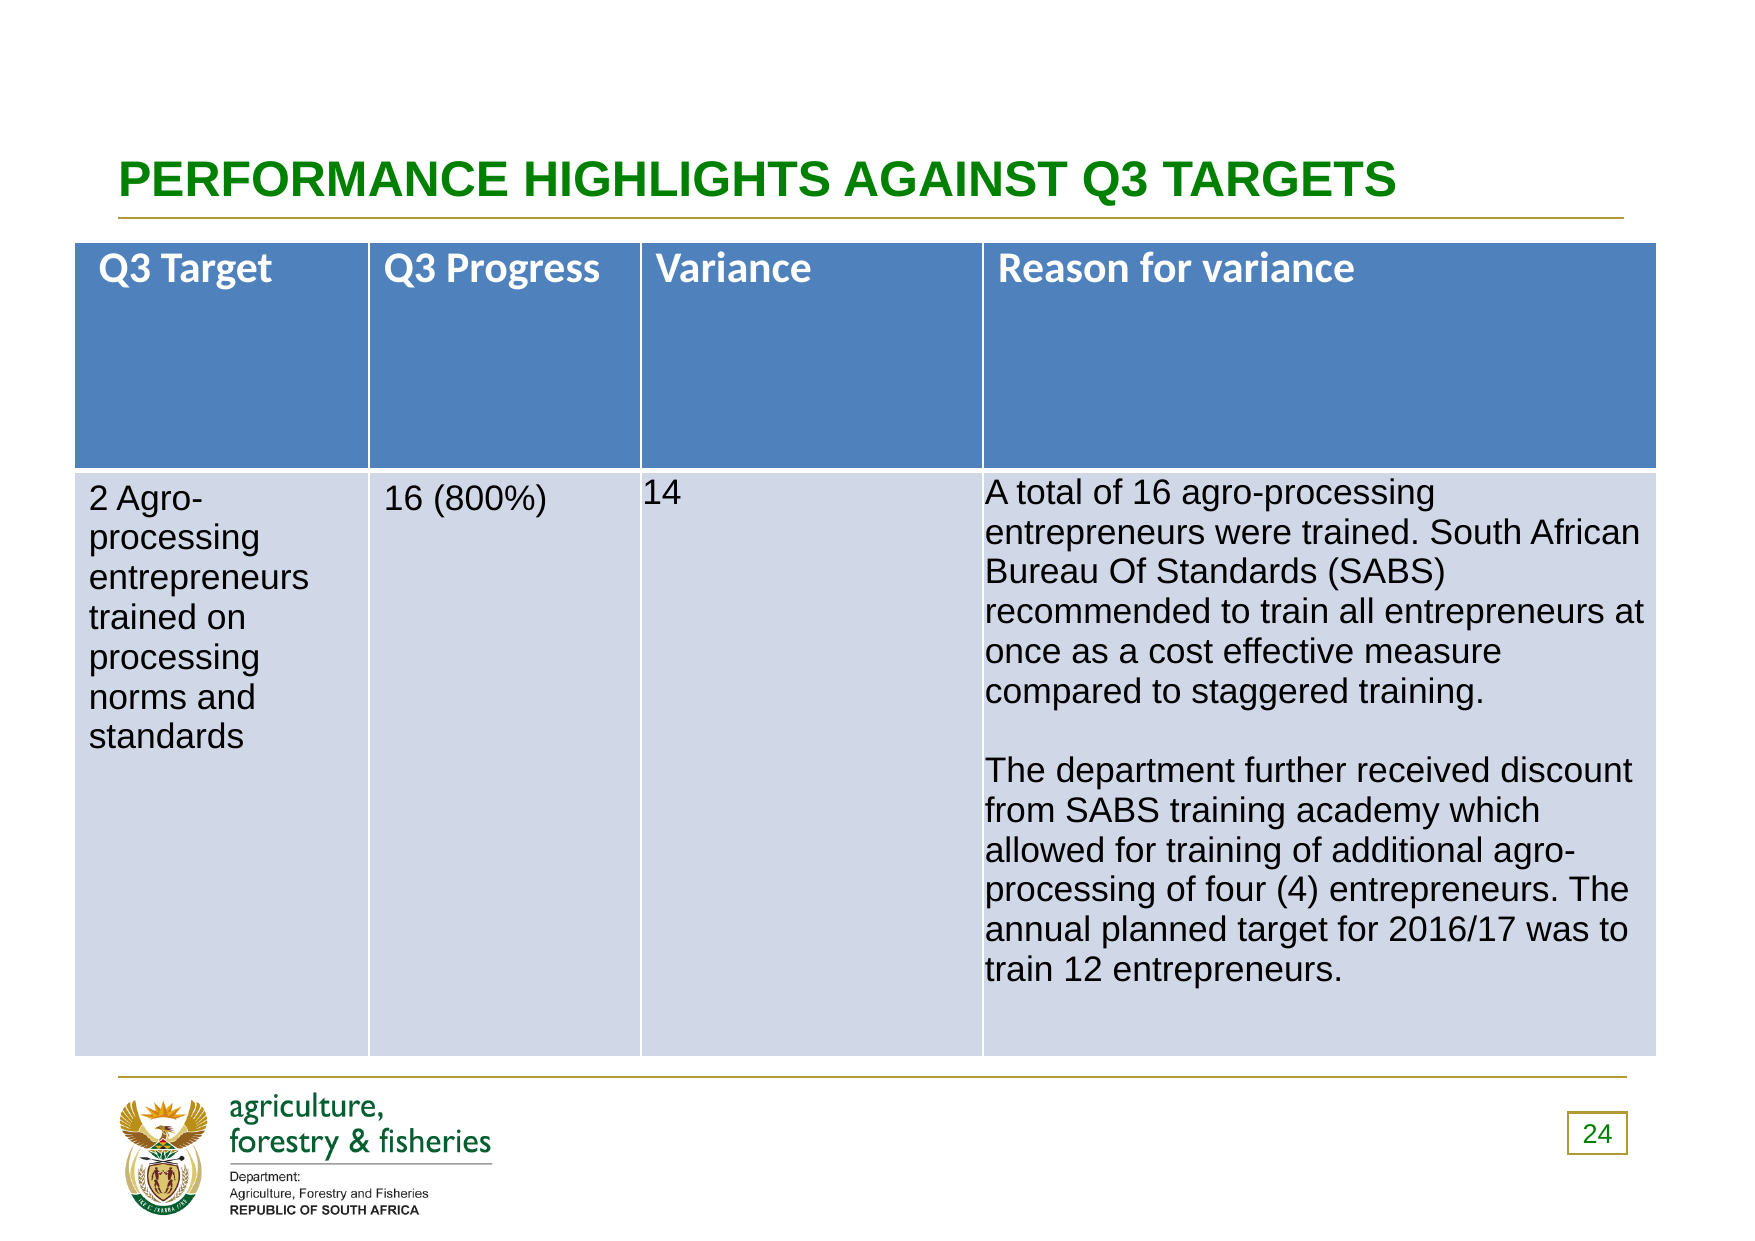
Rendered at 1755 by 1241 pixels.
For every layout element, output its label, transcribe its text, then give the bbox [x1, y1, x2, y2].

table_header Reason for variance [984, 243, 1656, 468]
table_cell 14 [642, 473, 982, 1056]
table_cell A total of 16 agro-processing entrepreneurs were trained. South African Bureau Of Standards (SABS) recommended to train all entrepreneurs at once as a cost effective measure compared to staggered training. The department further received discount from SABS training academy which allowed for training of additional agro-processing of four (4) entrepreneurs. The annual planned target for 2016/17 was to train 12 entrepreneurs. [984, 473, 1656, 1056]
table_header Q3 Progress [370, 243, 640, 468]
title PERFORMANCE HIGHLIGHTS AGAINST Q3 TARGETS [118, 88, 1624, 207]
table_header Variance [642, 243, 982, 468]
table_cell 16 (800%) [370, 473, 640, 1056]
table_header Q3 Target [75, 243, 368, 468]
picture [118, 1090, 493, 1218]
slide_number 24 [1567, 1111, 1628, 1155]
table_cell 2 Agro-processing entrepreneurs trained on processing norms and standards [75, 473, 368, 1056]
